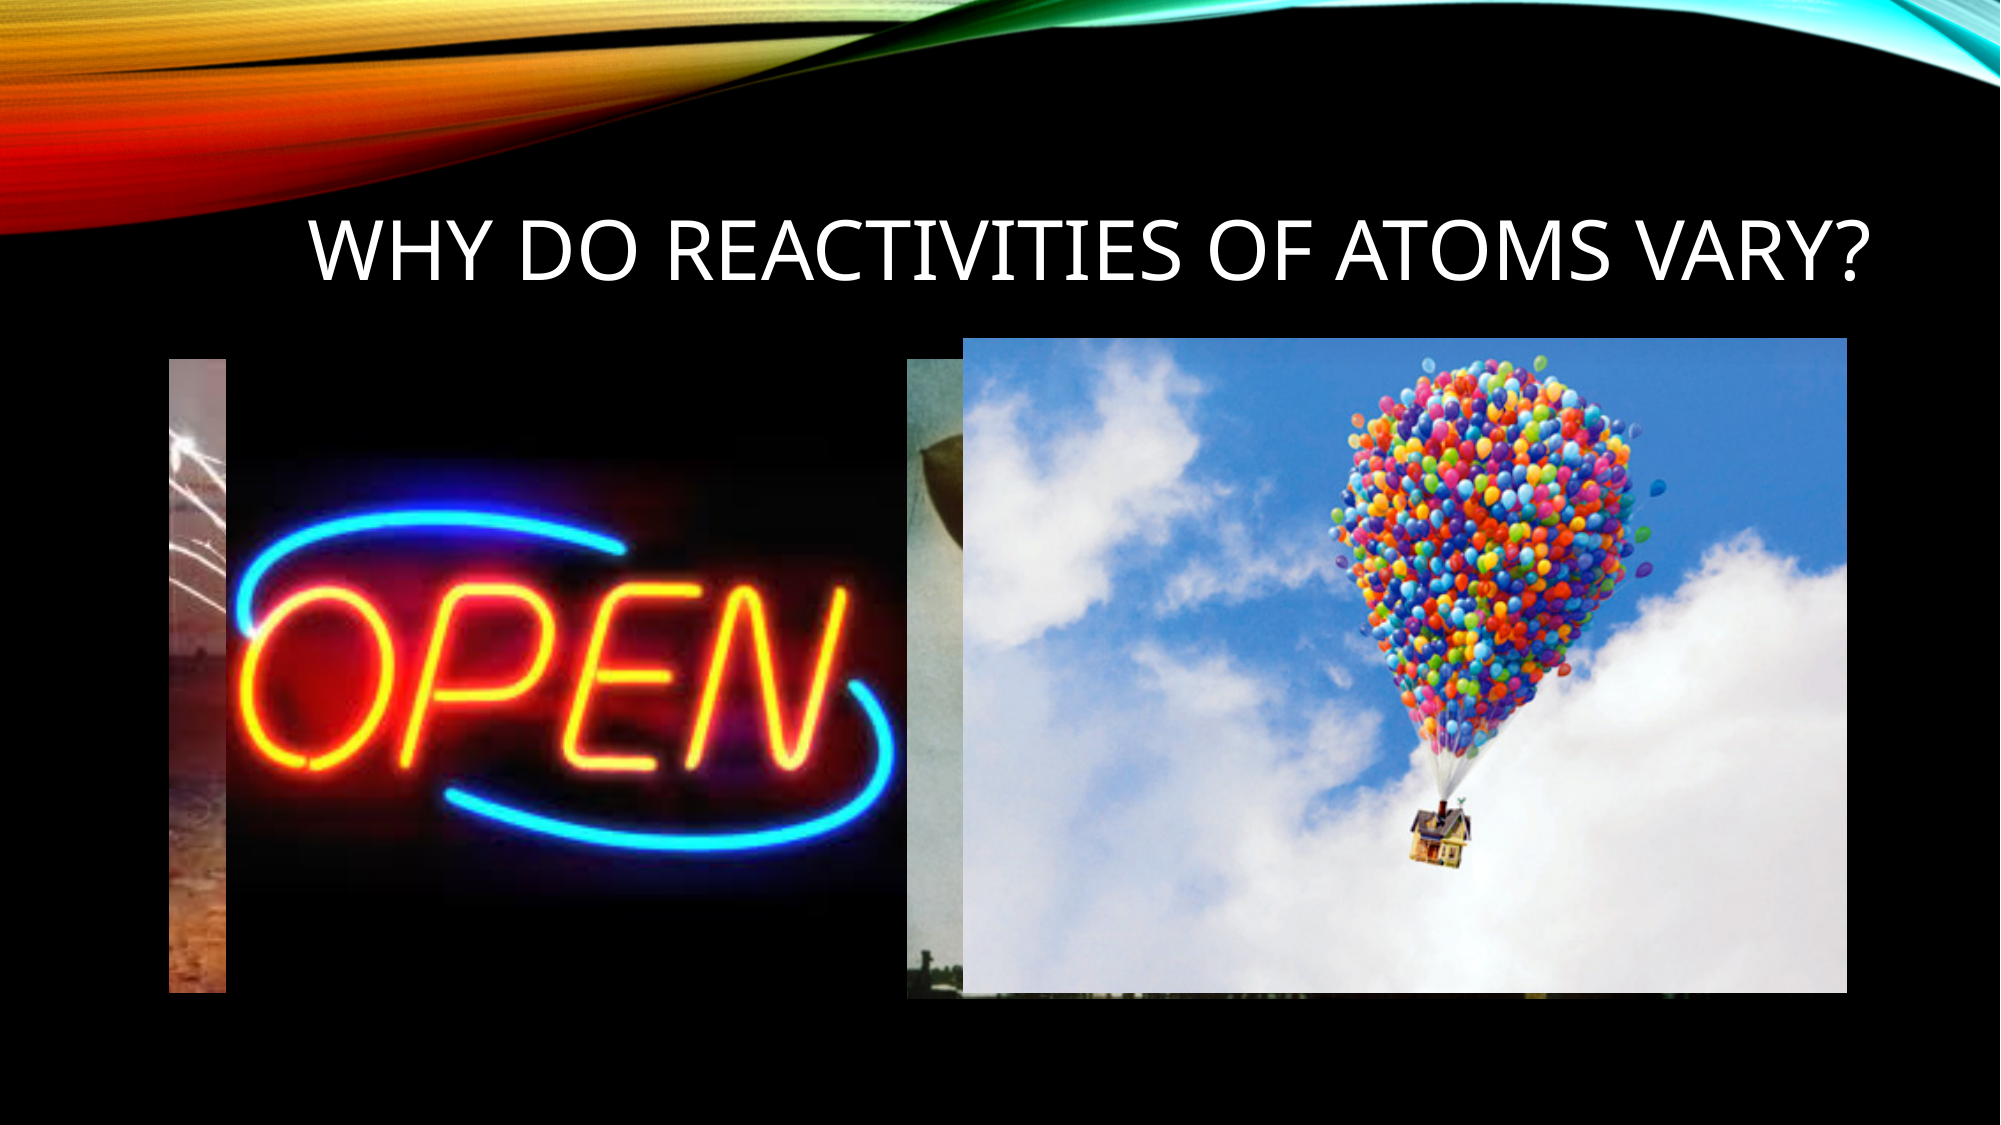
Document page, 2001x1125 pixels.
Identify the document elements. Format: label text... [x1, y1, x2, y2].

picture [168, 338, 1847, 1020]
title Why do reactivities of atoms vary? [63, 147, 1888, 360]
picture [0, 0, 2000, 237]
